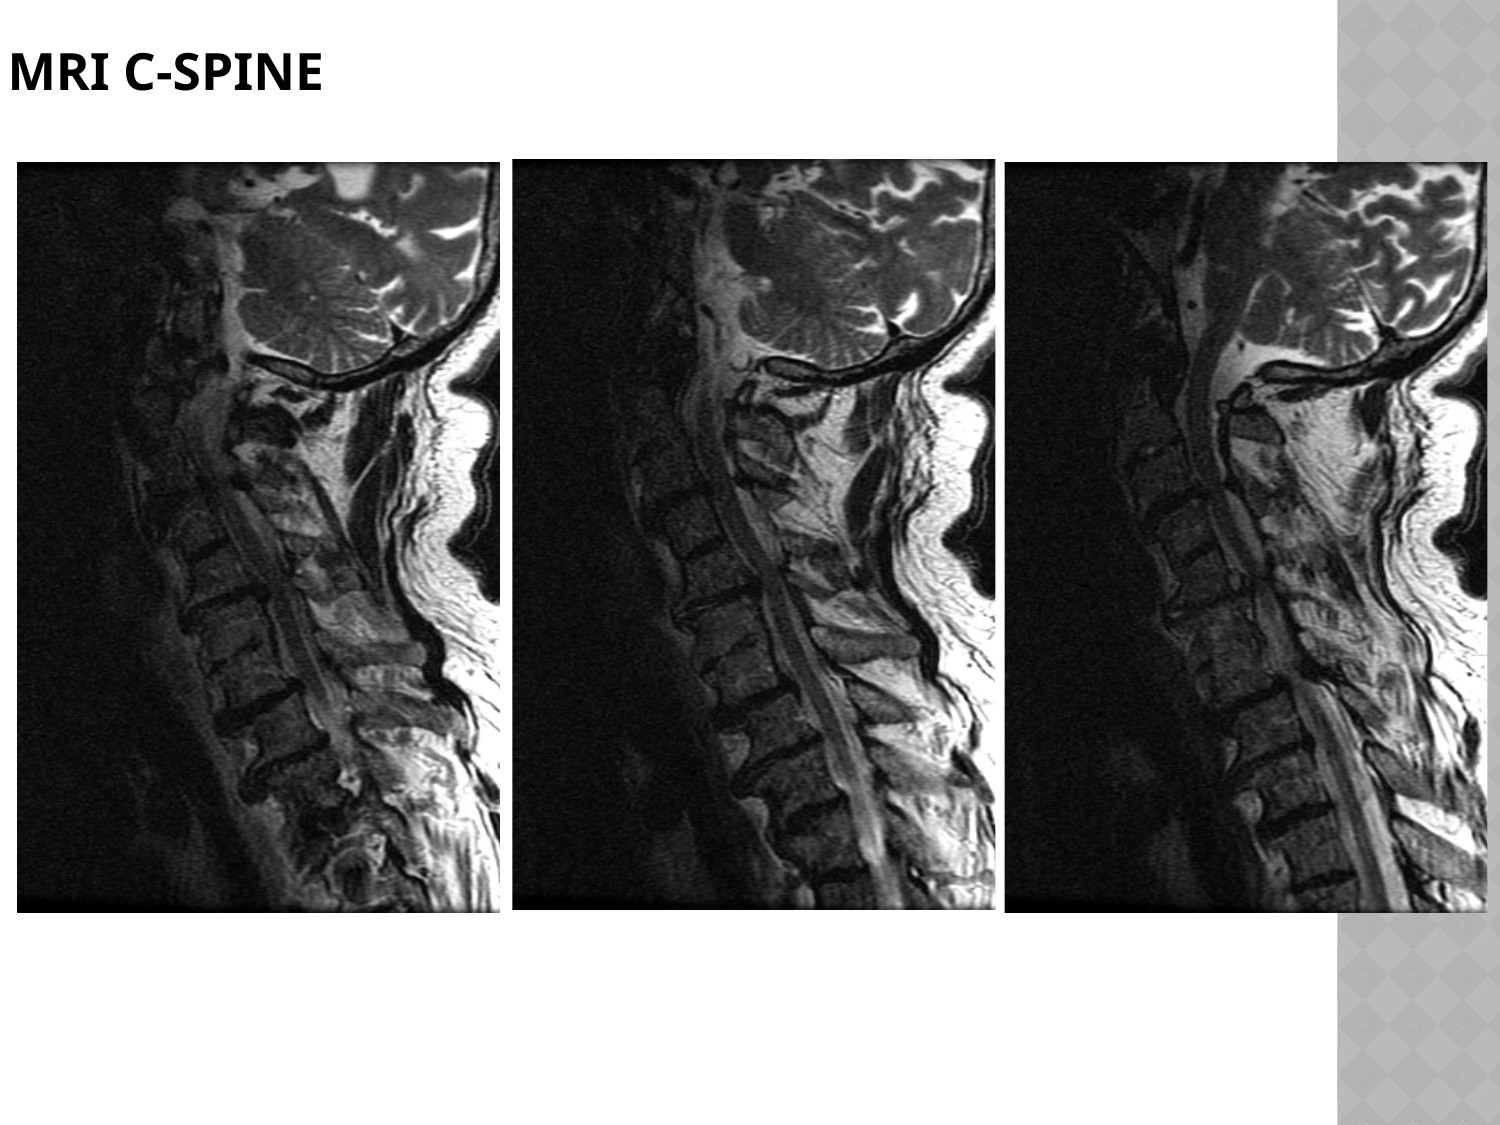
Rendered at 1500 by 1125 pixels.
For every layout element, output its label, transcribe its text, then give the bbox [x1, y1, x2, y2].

title MRI C-spine [0, 37, 500, 163]
picture [16, 162, 501, 913]
picture [511, 159, 996, 911]
picture [1004, 162, 1488, 913]
